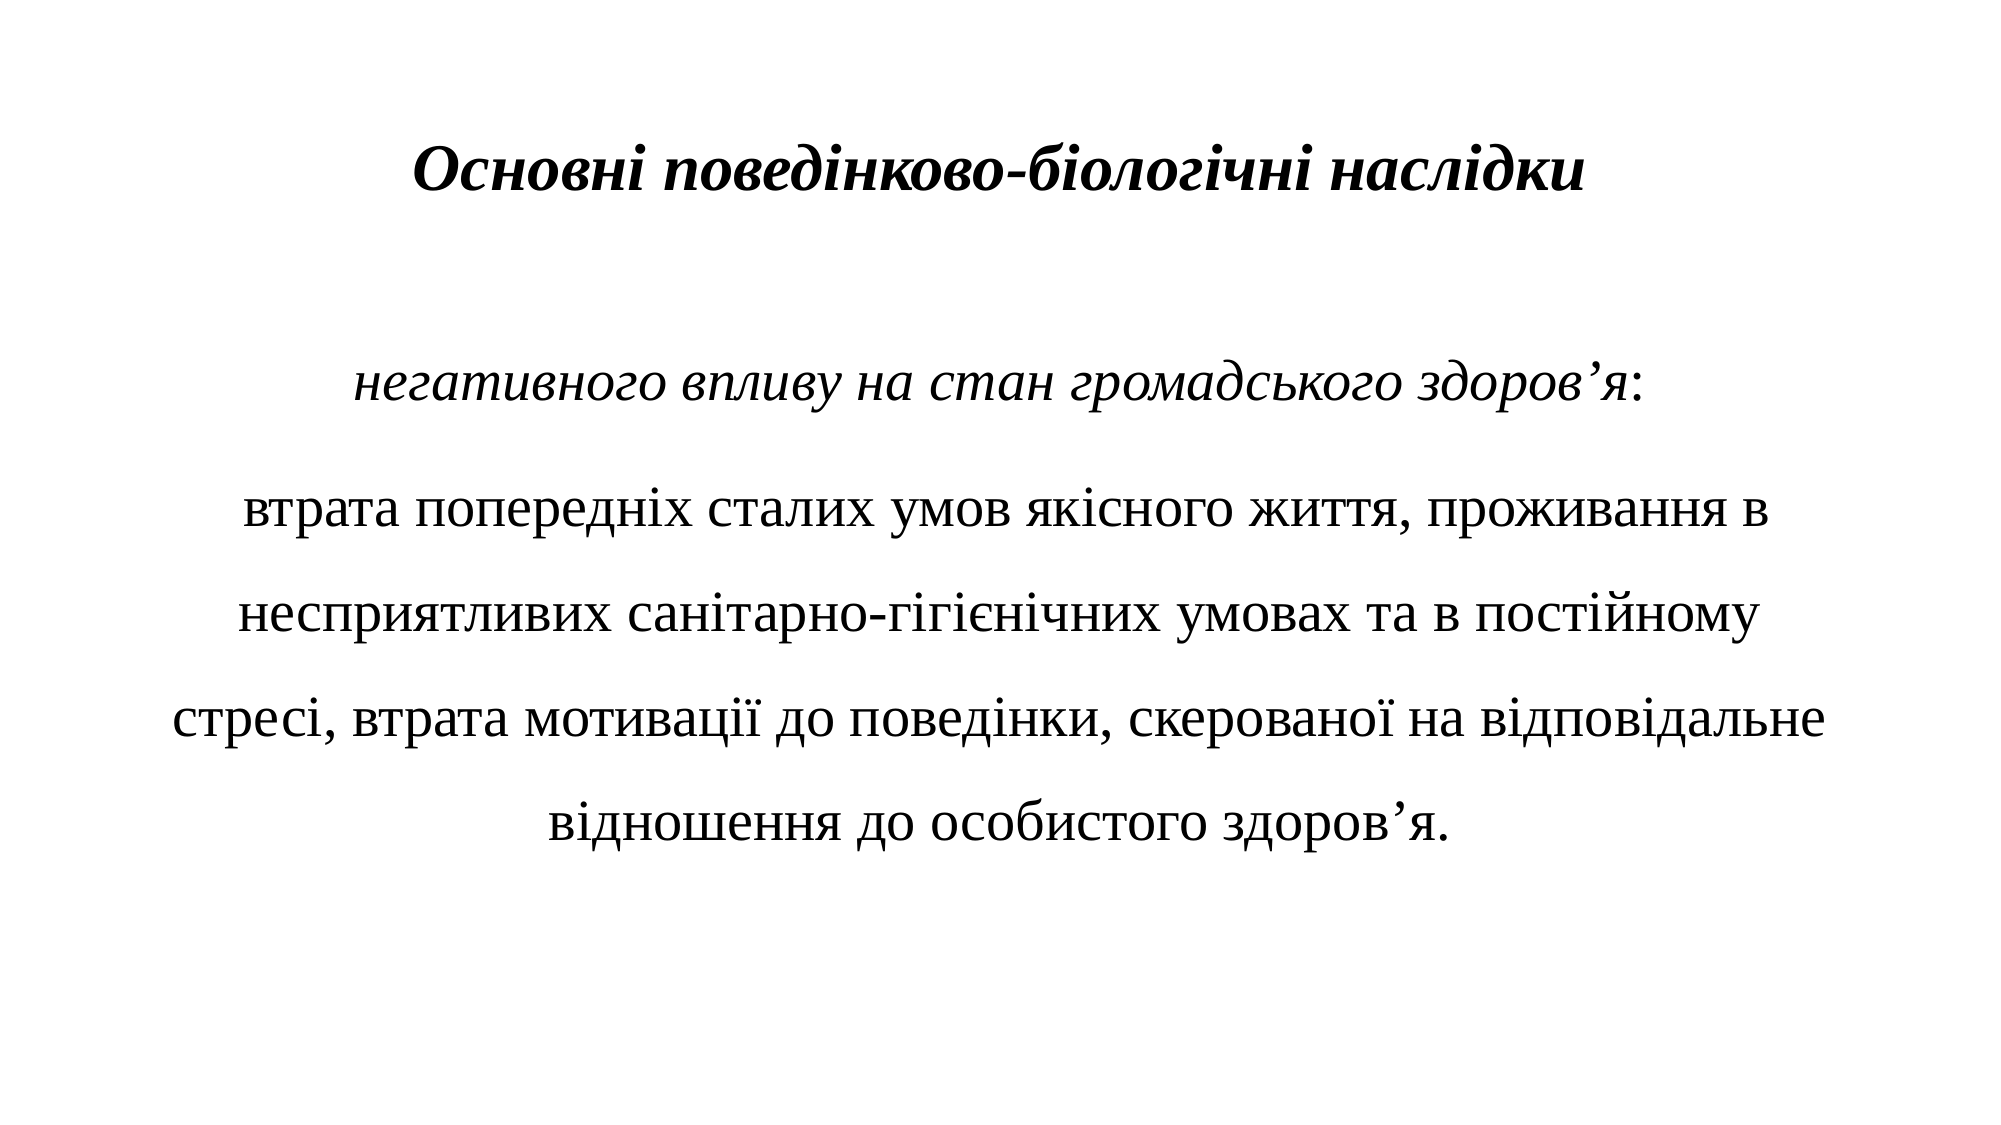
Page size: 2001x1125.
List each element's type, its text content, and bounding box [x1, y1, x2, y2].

title Основні поведінково-біологічні наслідки [137, 59, 1863, 278]
list негативного впливу на стан громадського здоров’я: втрата попередніх сталих умов якісного життя, проживання в несприятливих санітарно-гігієнічних умовах та в постійному стресі, втрата мотивації до поведінки, скерованої на відповідальне відношення до особистого здоров’я. [137, 299, 1863, 1014]
